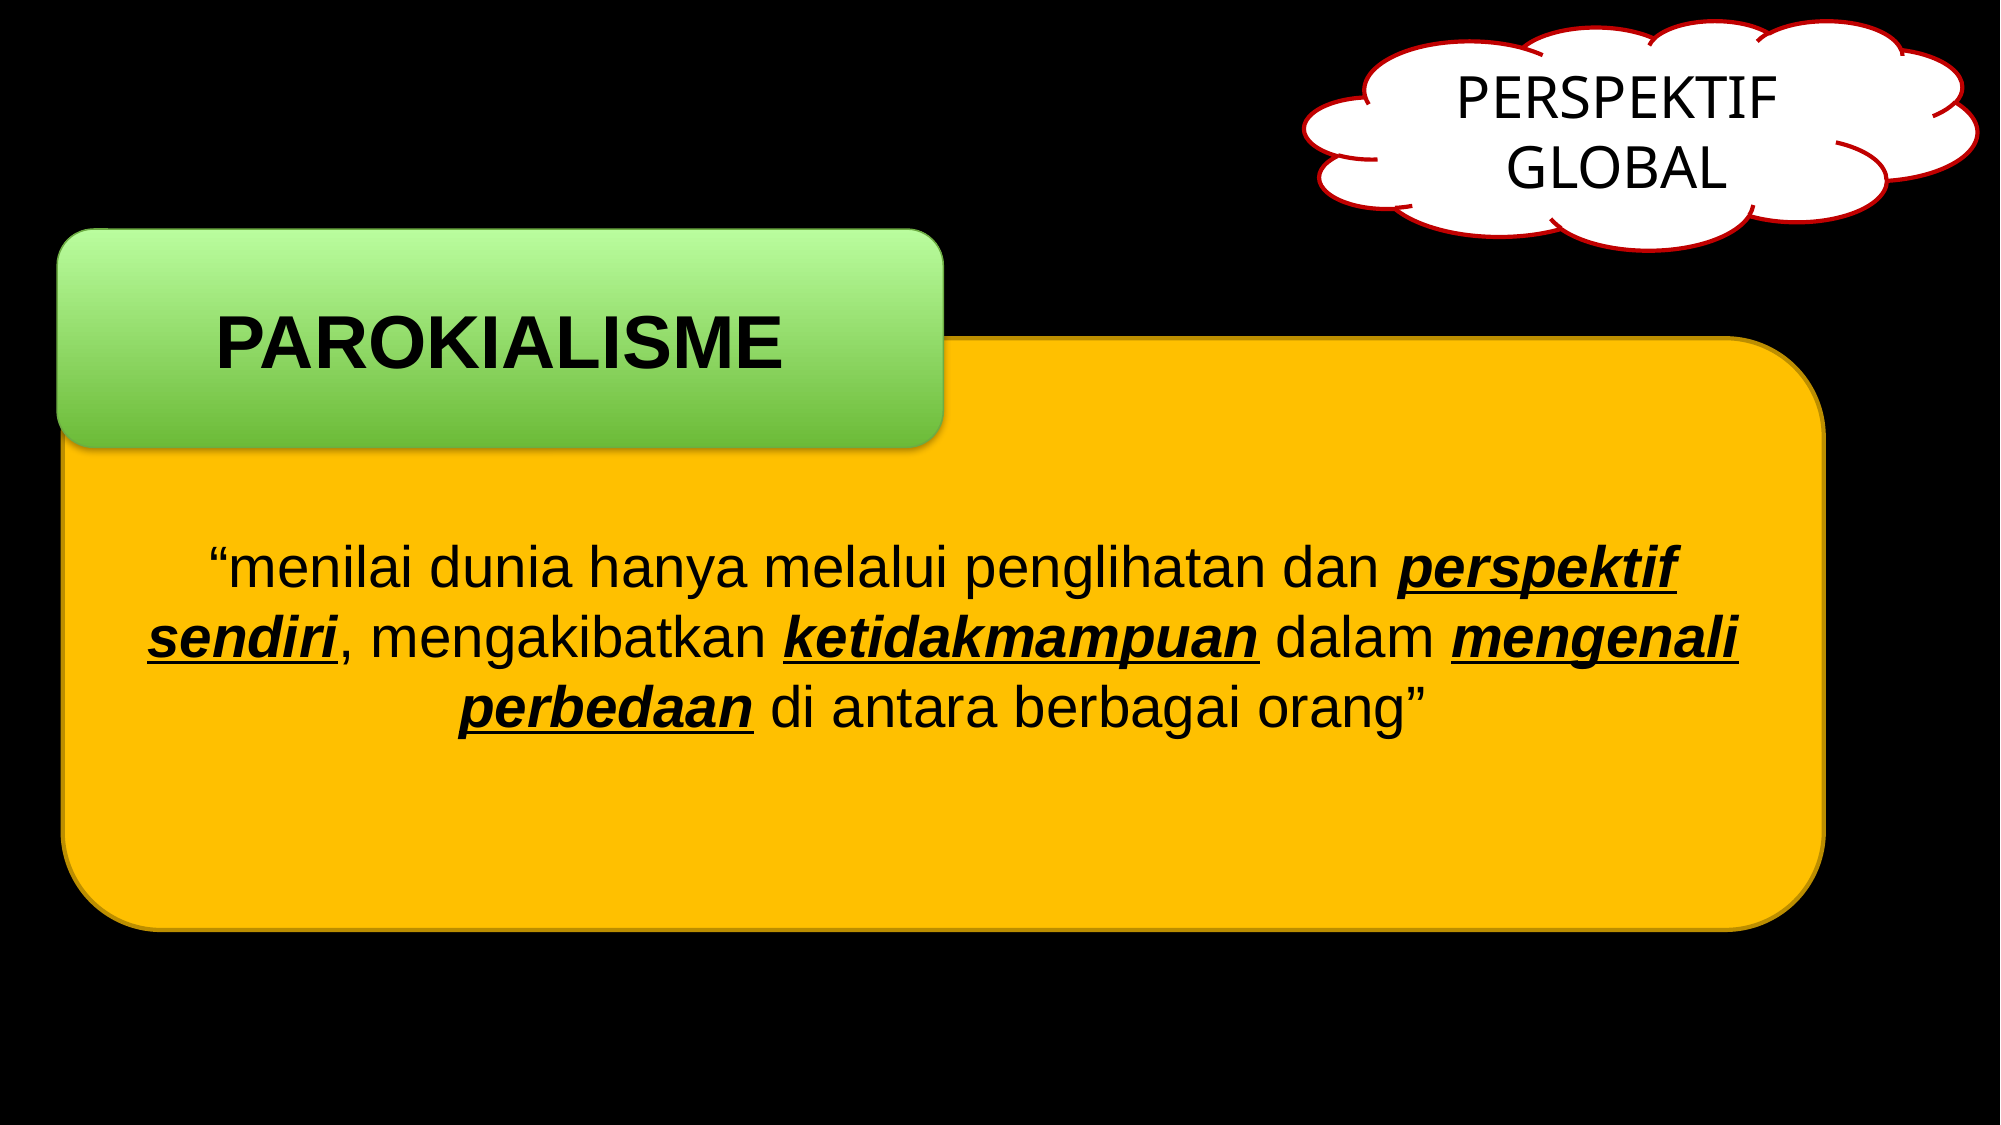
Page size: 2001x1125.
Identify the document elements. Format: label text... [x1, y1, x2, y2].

text_box PAROKIALISME [56, 228, 945, 449]
text_box “menilai dunia hanya melalui penglihatan dan perspektif sendiri, mengakibatkan ketidakmampuan dalam mengenali perbedaan di antara berbagai orang” [60, 336, 1826, 933]
text_box PERSPEKTIF GLOBAL [1301, 19, 1980, 253]
